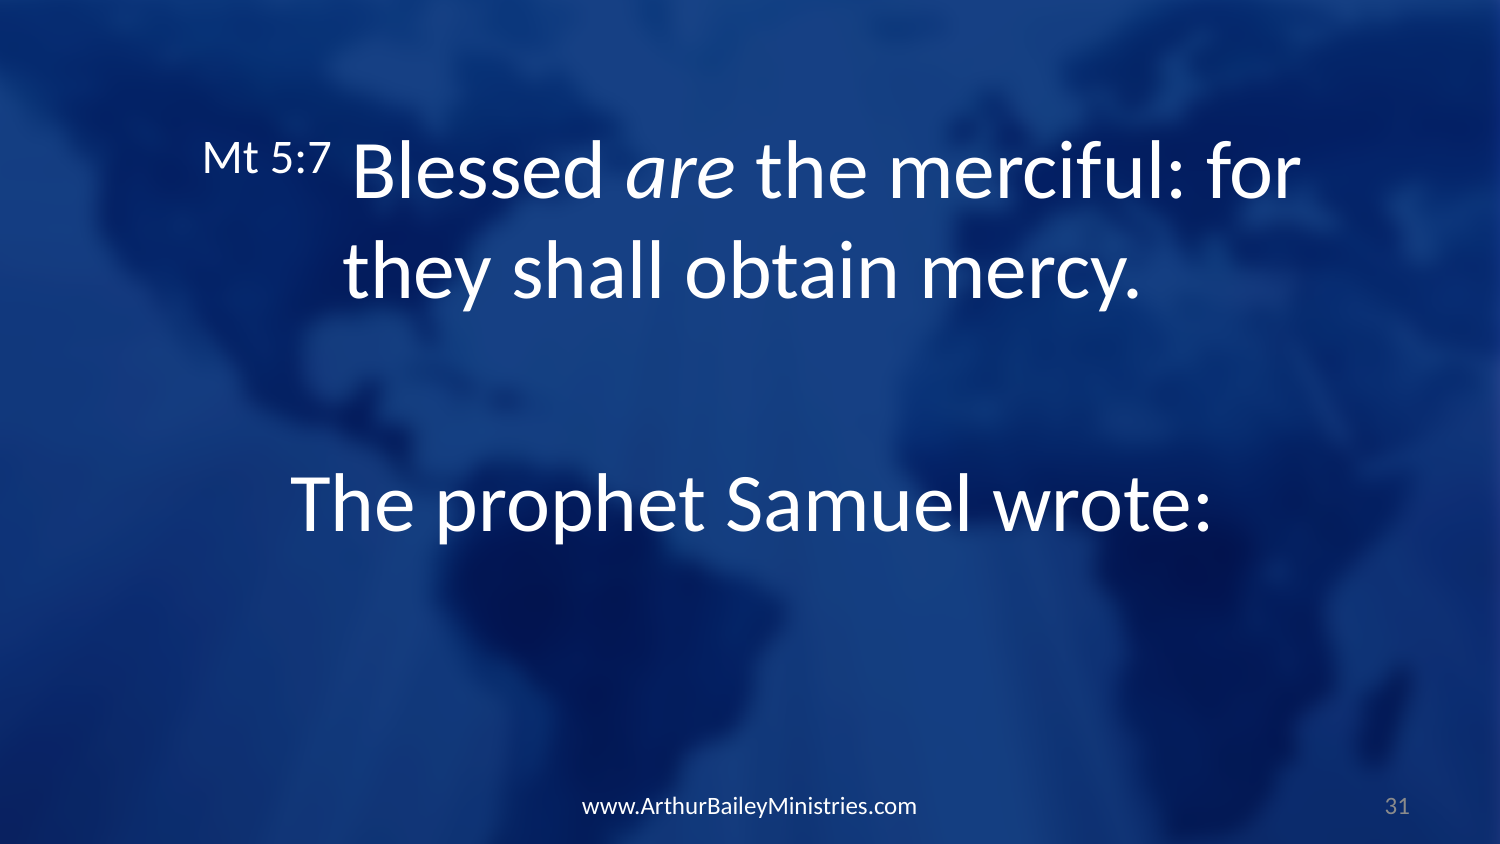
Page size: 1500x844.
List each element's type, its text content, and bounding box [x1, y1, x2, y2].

slide_number 31 [1074, 782, 1425, 827]
list Mt 5:7 Blessed are the merciful: for they shall obtain mercy. The prophet Samuel wrote: [151, 107, 1355, 741]
picture [0, 0, 1500, 844]
footer www.ArthurBaileyMinistries.com [512, 782, 988, 827]
